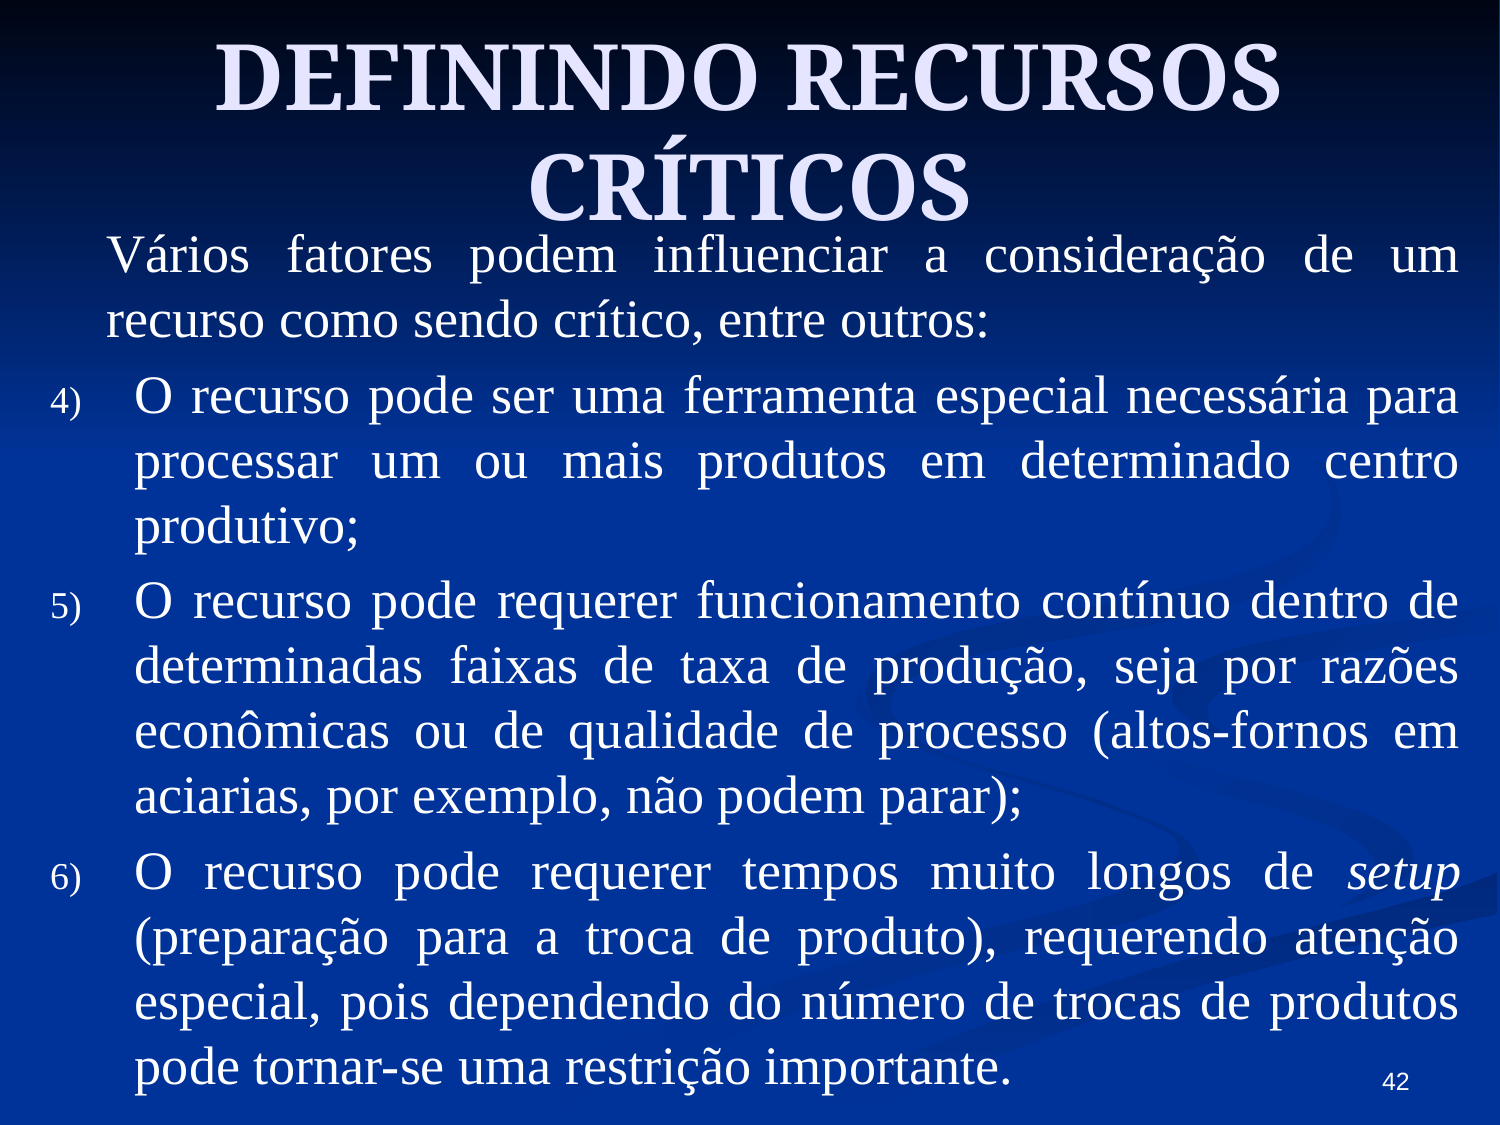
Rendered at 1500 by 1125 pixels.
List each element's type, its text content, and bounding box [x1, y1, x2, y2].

slide_number 42 [1074, 1024, 1426, 1104]
title DEFININDO RECURSOS CRÍTICOS [74, 34, 1426, 210]
list Vários fatores podem influenciar a consideração de um recurso como sendo crítico, entre outros: O recurso pode ser uma ferramenta especial necessária para processar um ou mais produtos em determinado centro produtivo; O recurso pode requerer funcionamento contínuo dentro de determinadas faixas de taxa de produção, seja por razões econômicas ou de qualidade de processo (altos-fornos em aciarias, por exemplo, não podem parar); O recurso pode requerer tempos muito longos de setup (preparação para a troca de produto), requerendo atenção especial, pois dependendo do número de trocas de produtos pode tornar-se uma restrição importante. [34, 210, 1477, 954]
